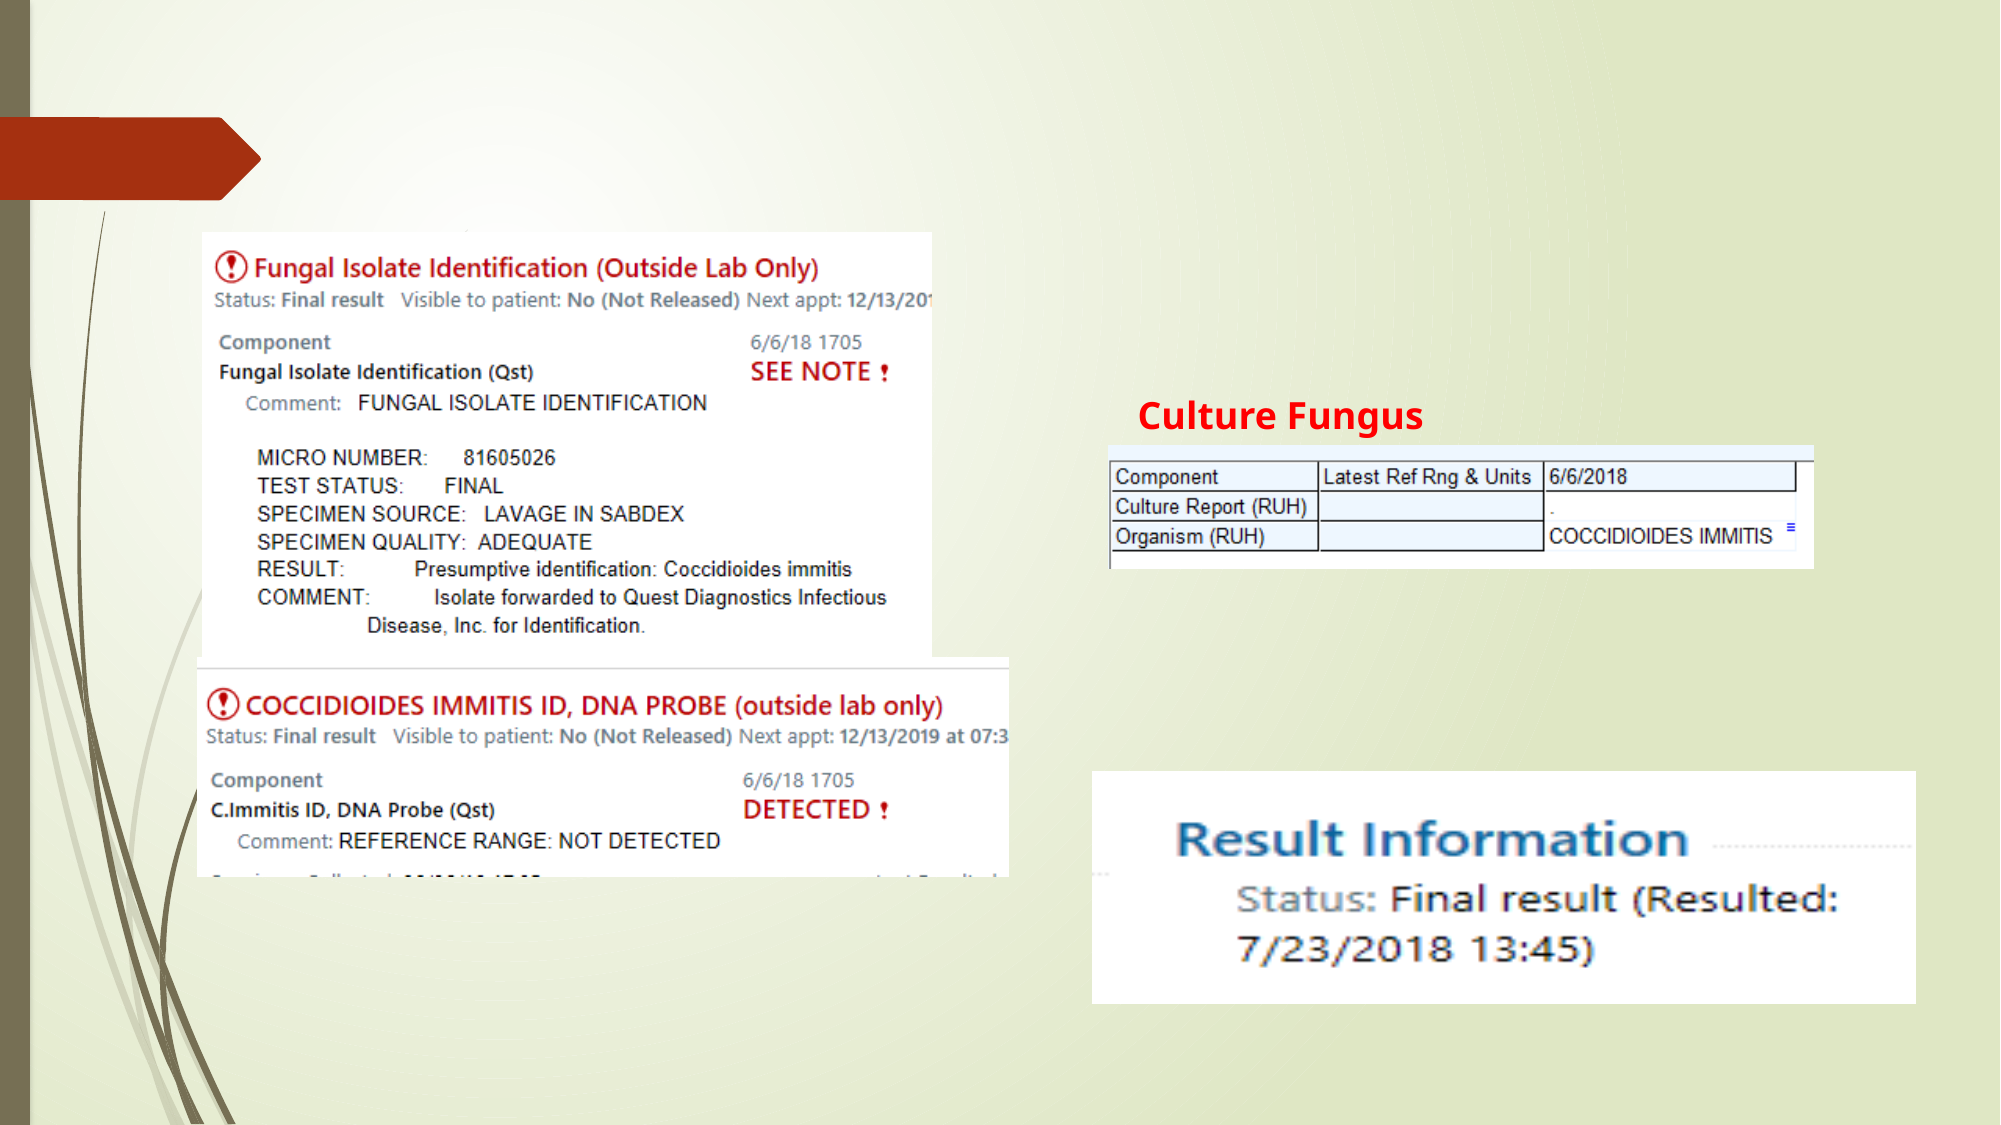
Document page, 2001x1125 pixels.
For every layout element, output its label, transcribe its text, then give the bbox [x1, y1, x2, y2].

text_box Culture Fungus [1122, 384, 1439, 444]
picture [1092, 771, 1917, 1005]
picture [1108, 445, 1814, 569]
picture [197, 232, 1009, 877]
